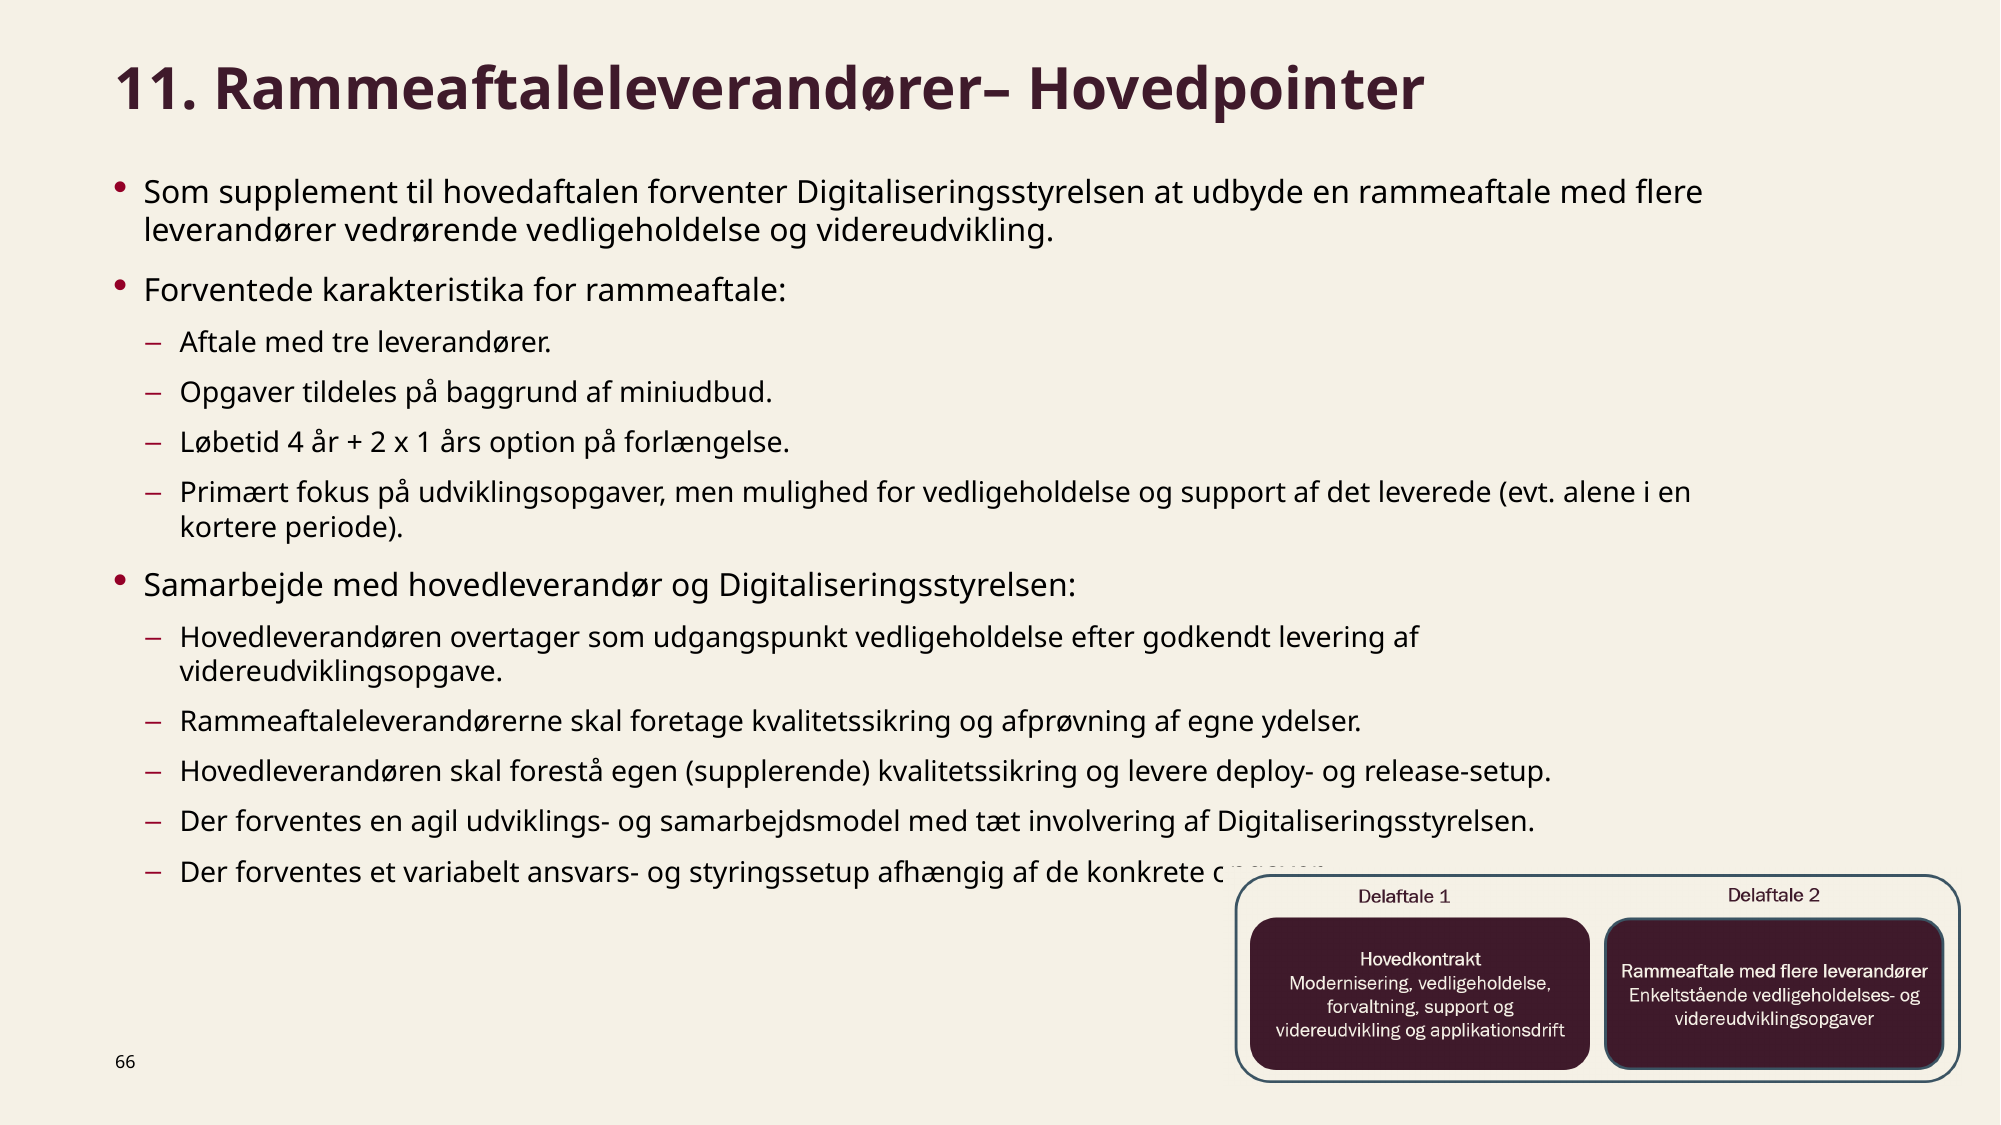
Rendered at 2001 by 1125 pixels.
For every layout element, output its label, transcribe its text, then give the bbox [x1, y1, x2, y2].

list Som supplement til hovedaftalen forventer Digitaliseringsstyrelsen at udbyde en rammeaftale med flere leverandører vedrørende vedligeholdelse og videreudvikling. Forventede karakteristika for rammeaftale: Aftale med tre leverandører. Opgaver tildeles på baggrund af miniudbud. Løbetid 4 år + 2 x 1 års option på forlængelse. Primært fokus på udviklingsopgaver, men mulighed for vedligeholdelse og support af det leverede (evt. alene i en kortere periode). Samarbejde med hovedleverandør og Digitaliseringsstyrelsen: Hovedleverandøren overtager som udgangspunkt vedligeholdelse efter godkendt levering af videreudviklingsopgave. Rammeaftaleleverandørerne skal foretage kvalitetssikring og afprøvning af egne ydelser. Hovedleverandøren skal forestå egen (supplerende) kvalitetssikring og levere deploy- og release-setup. Der forventes en agil udviklings- og samarbejdsmodel med tæt involvering af Digitaliseringsstyrelsen. Der forventes et variabelt ansvars- og styringssetup afhængig af de konkrete opgaver. [115, 171, 1885, 904]
title 11. Rammeaftaleleverandører– Hovedpointer [115, 59, 1885, 171]
picture [1223, 866, 1963, 1086]
